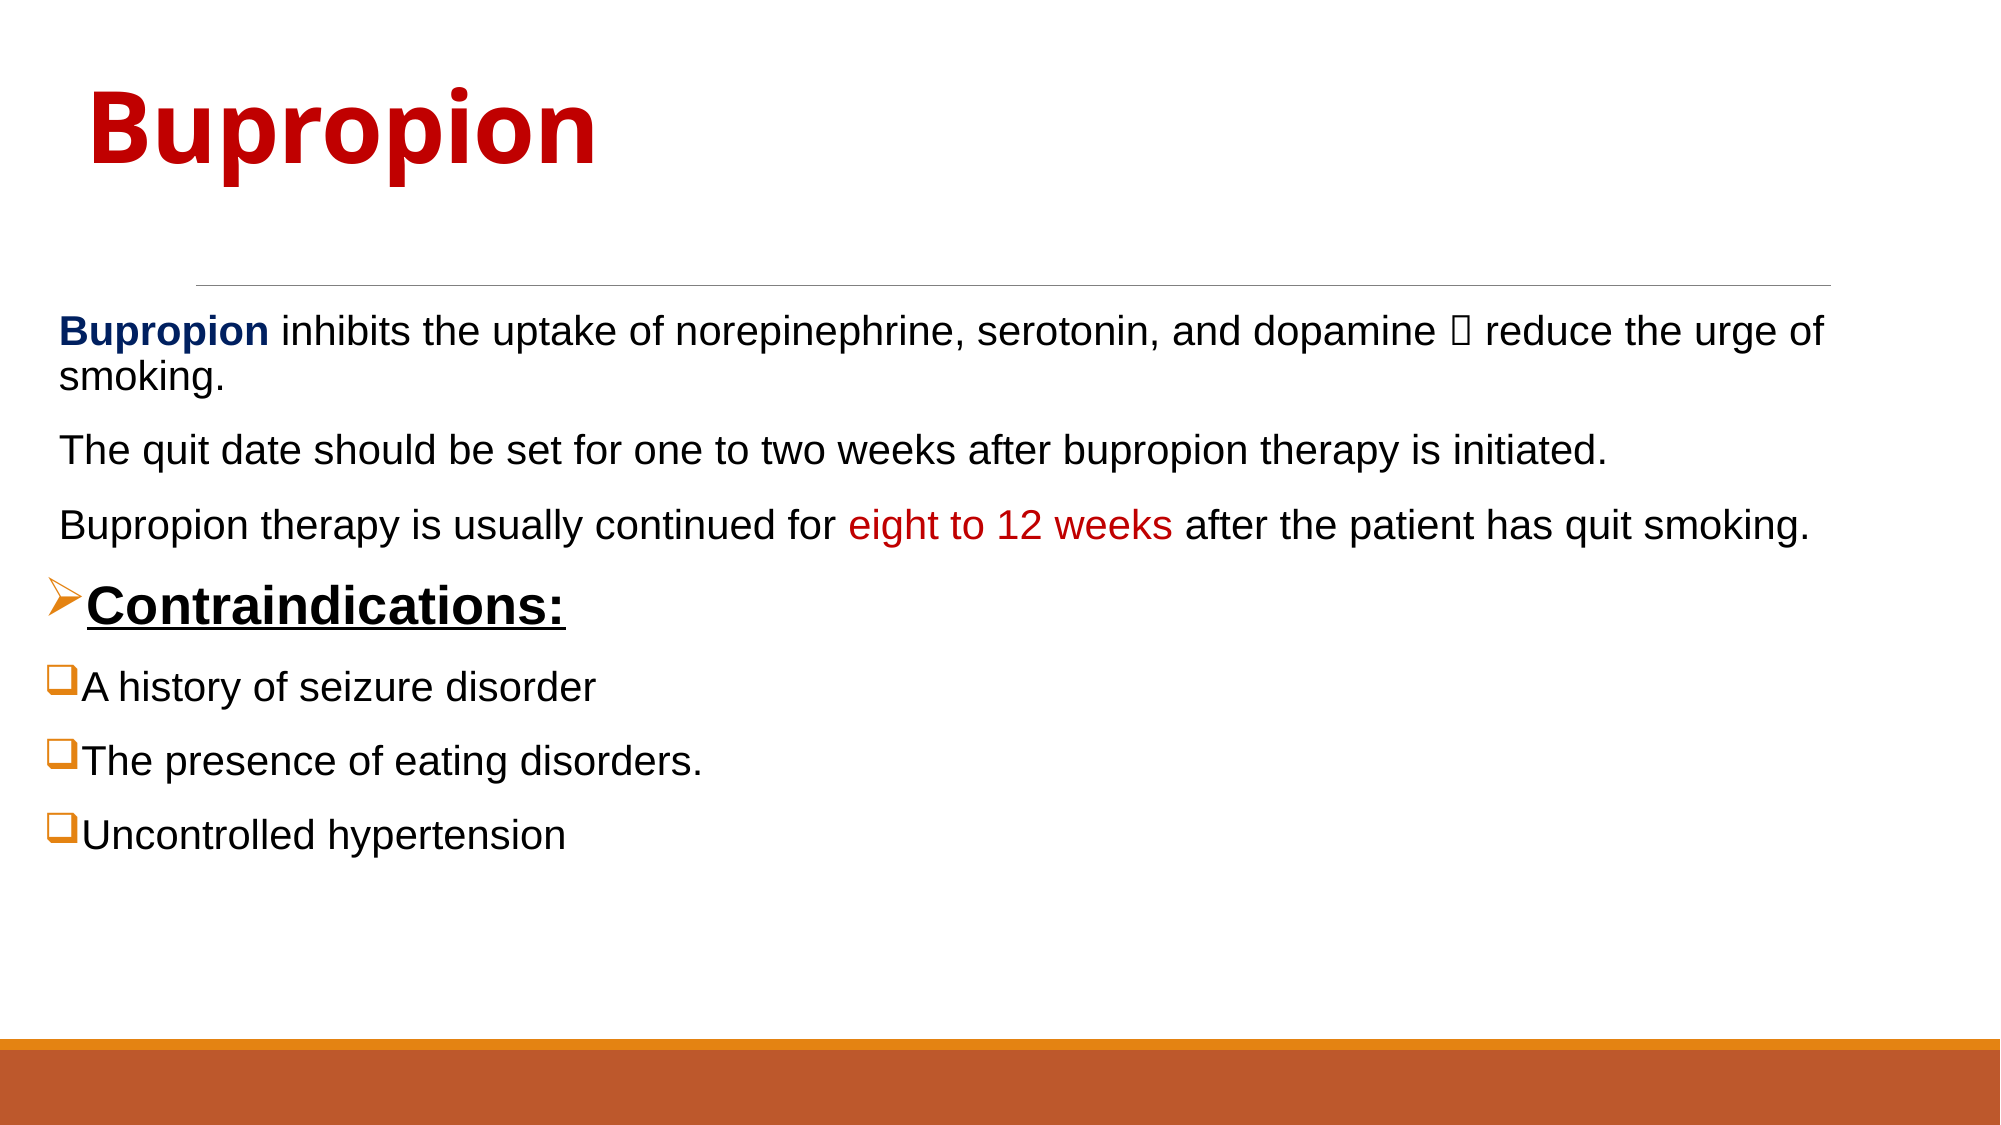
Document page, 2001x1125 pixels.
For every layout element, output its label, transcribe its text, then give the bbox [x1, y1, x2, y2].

list Bupropion inhibits the uptake of norepinephrine, serotonin, and dopamine  reduce the urge of smoking. The quit date should be set for one to two weeks after bupropion therapy is initiated. Bupropion therapy is usually continued for eight to 12 weeks after the patient has quit smoking. Contraindications: A history of seizure disorder The presence of eating disorders. Uncontrolled hypertension [43, 302, 1965, 1014]
title Bupropion [70, 51, 1863, 192]
